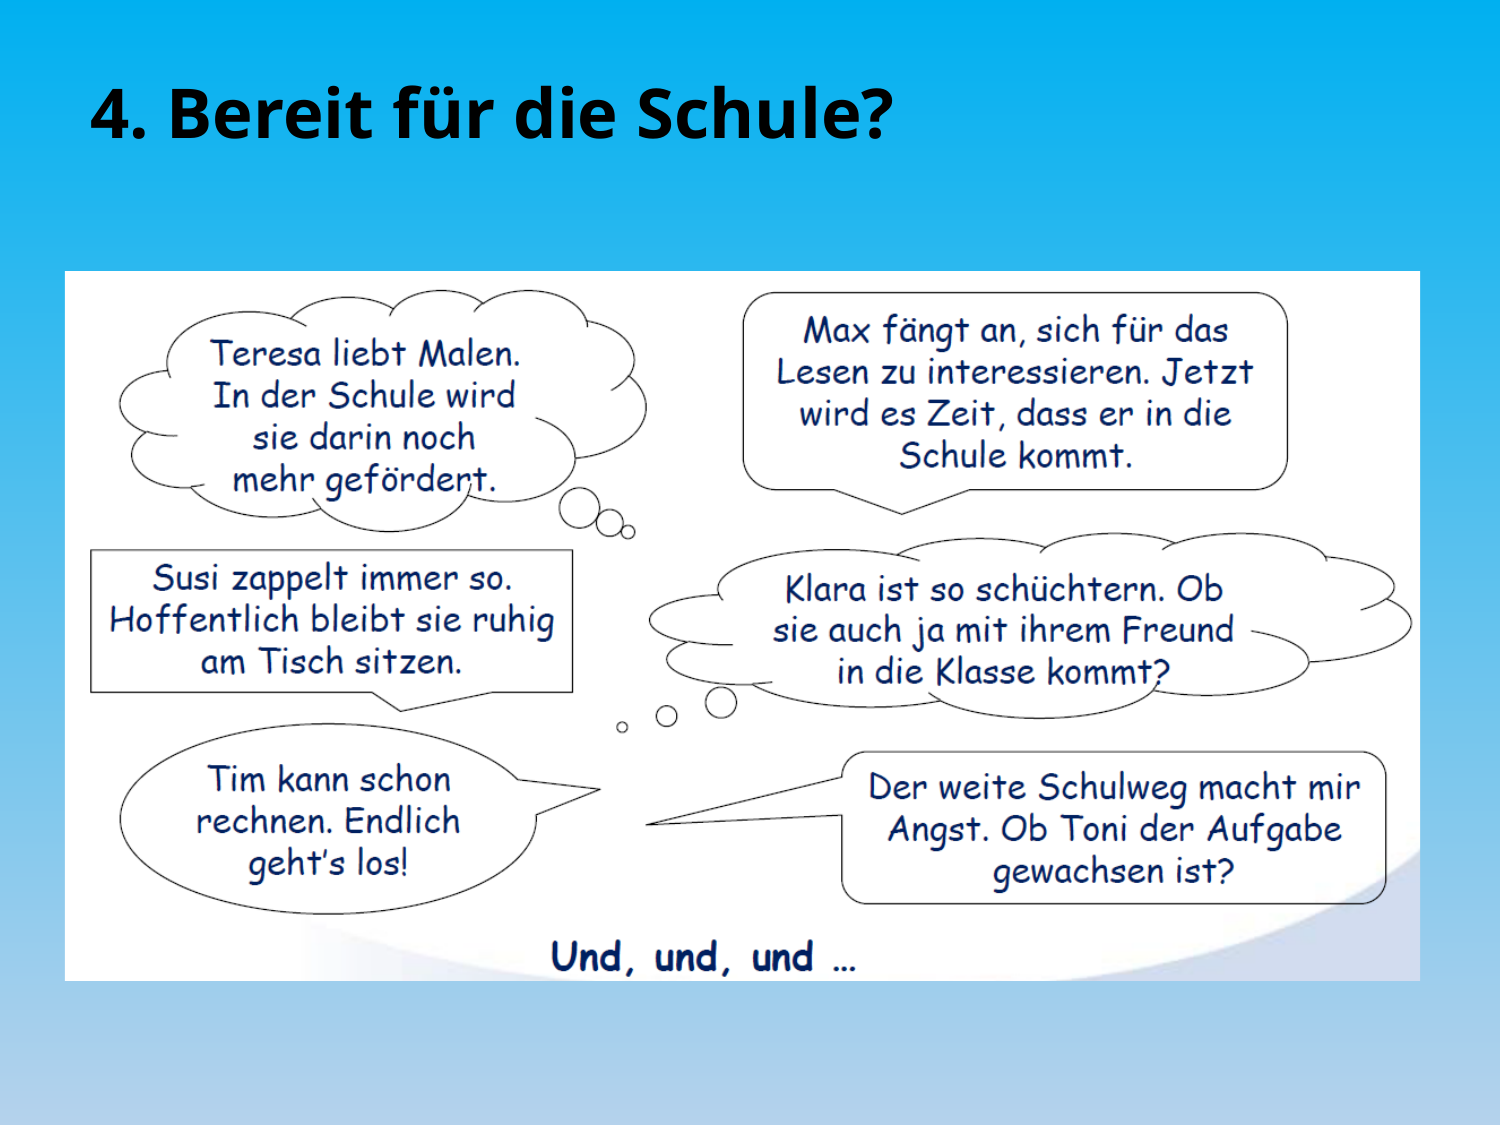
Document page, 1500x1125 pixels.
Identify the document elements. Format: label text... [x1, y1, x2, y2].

title 4. Bereit für die Schule? [75, 0, 1425, 232]
picture [64, 271, 1421, 981]
